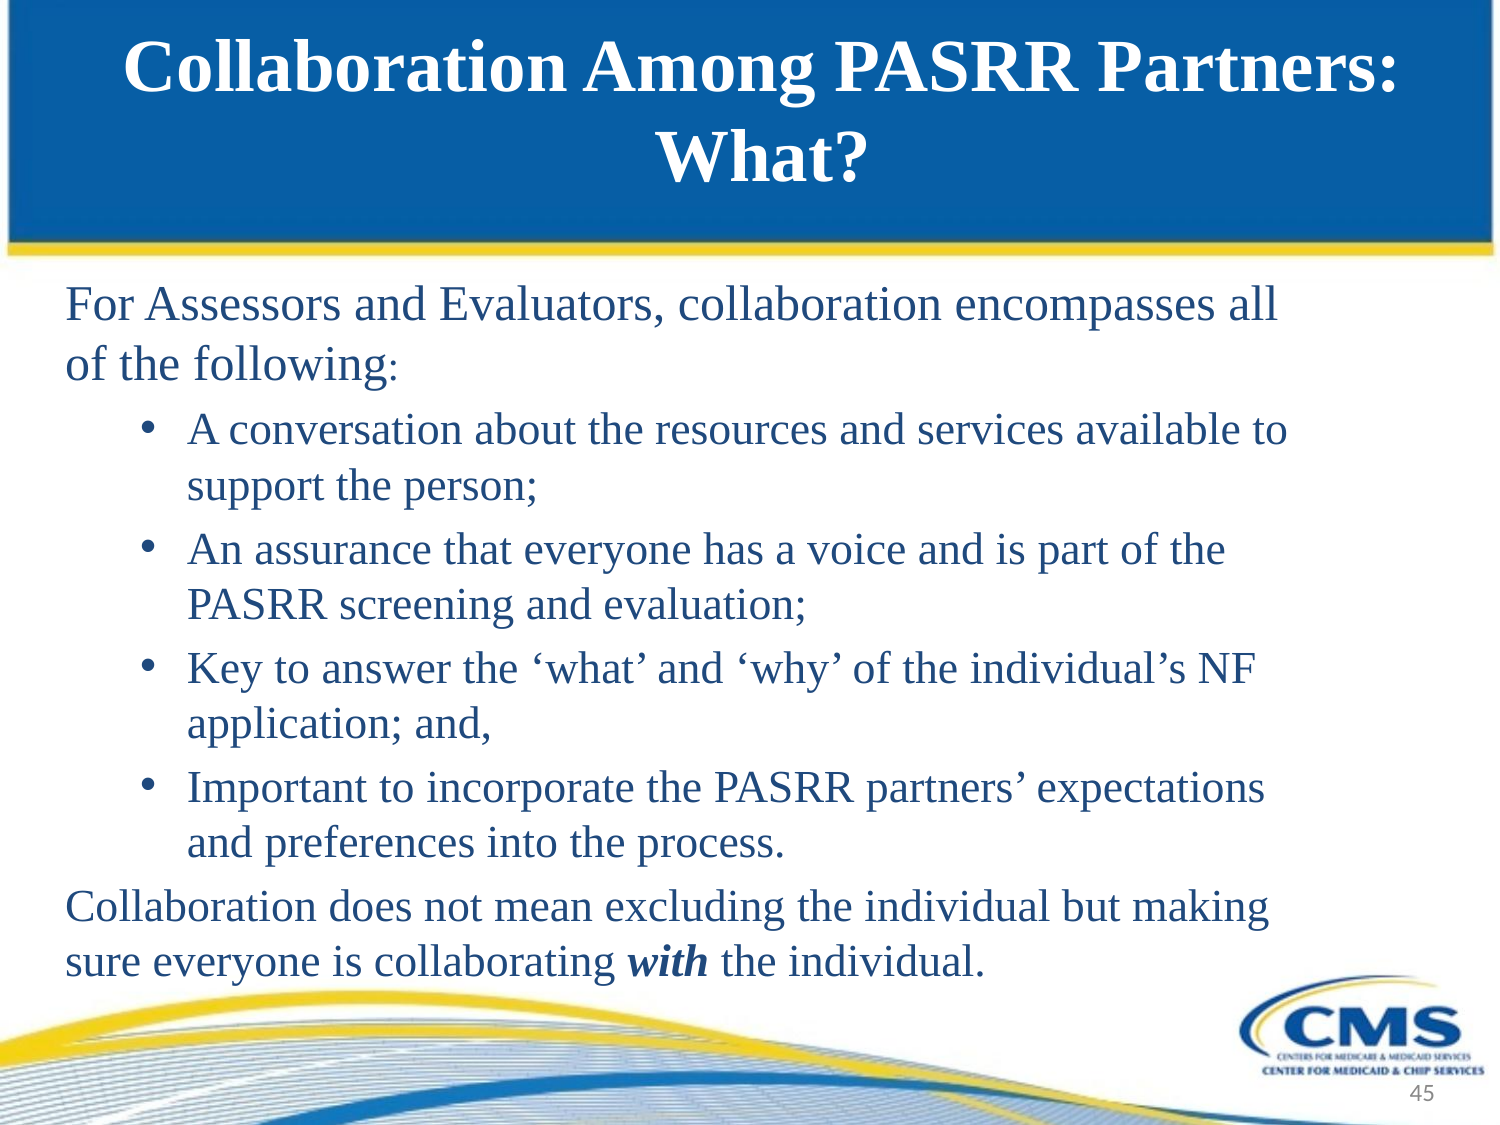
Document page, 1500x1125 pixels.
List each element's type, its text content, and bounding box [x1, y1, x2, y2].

picture [0, 0, 1500, 1125]
slide_number 45 [1100, 1061, 1450, 1122]
title Collaboration Among PASRR Partners: What? [50, 12, 1475, 200]
list For Assessors and Evaluators, collaboration encompasses all of the following: A conversation about the resources and services available to support the person; An assurance that everyone has a voice and is part of the PASRR screening and evaluation; Key to answer the ‘what’ and ‘why’ of the individual’s NF application; and, Important to incorporate the PASRR partners’ expectations and preferences into the process. Collaboration does not mean excluding the individual but making sure everyone is collaborating with the individual. [50, 262, 1325, 1025]
